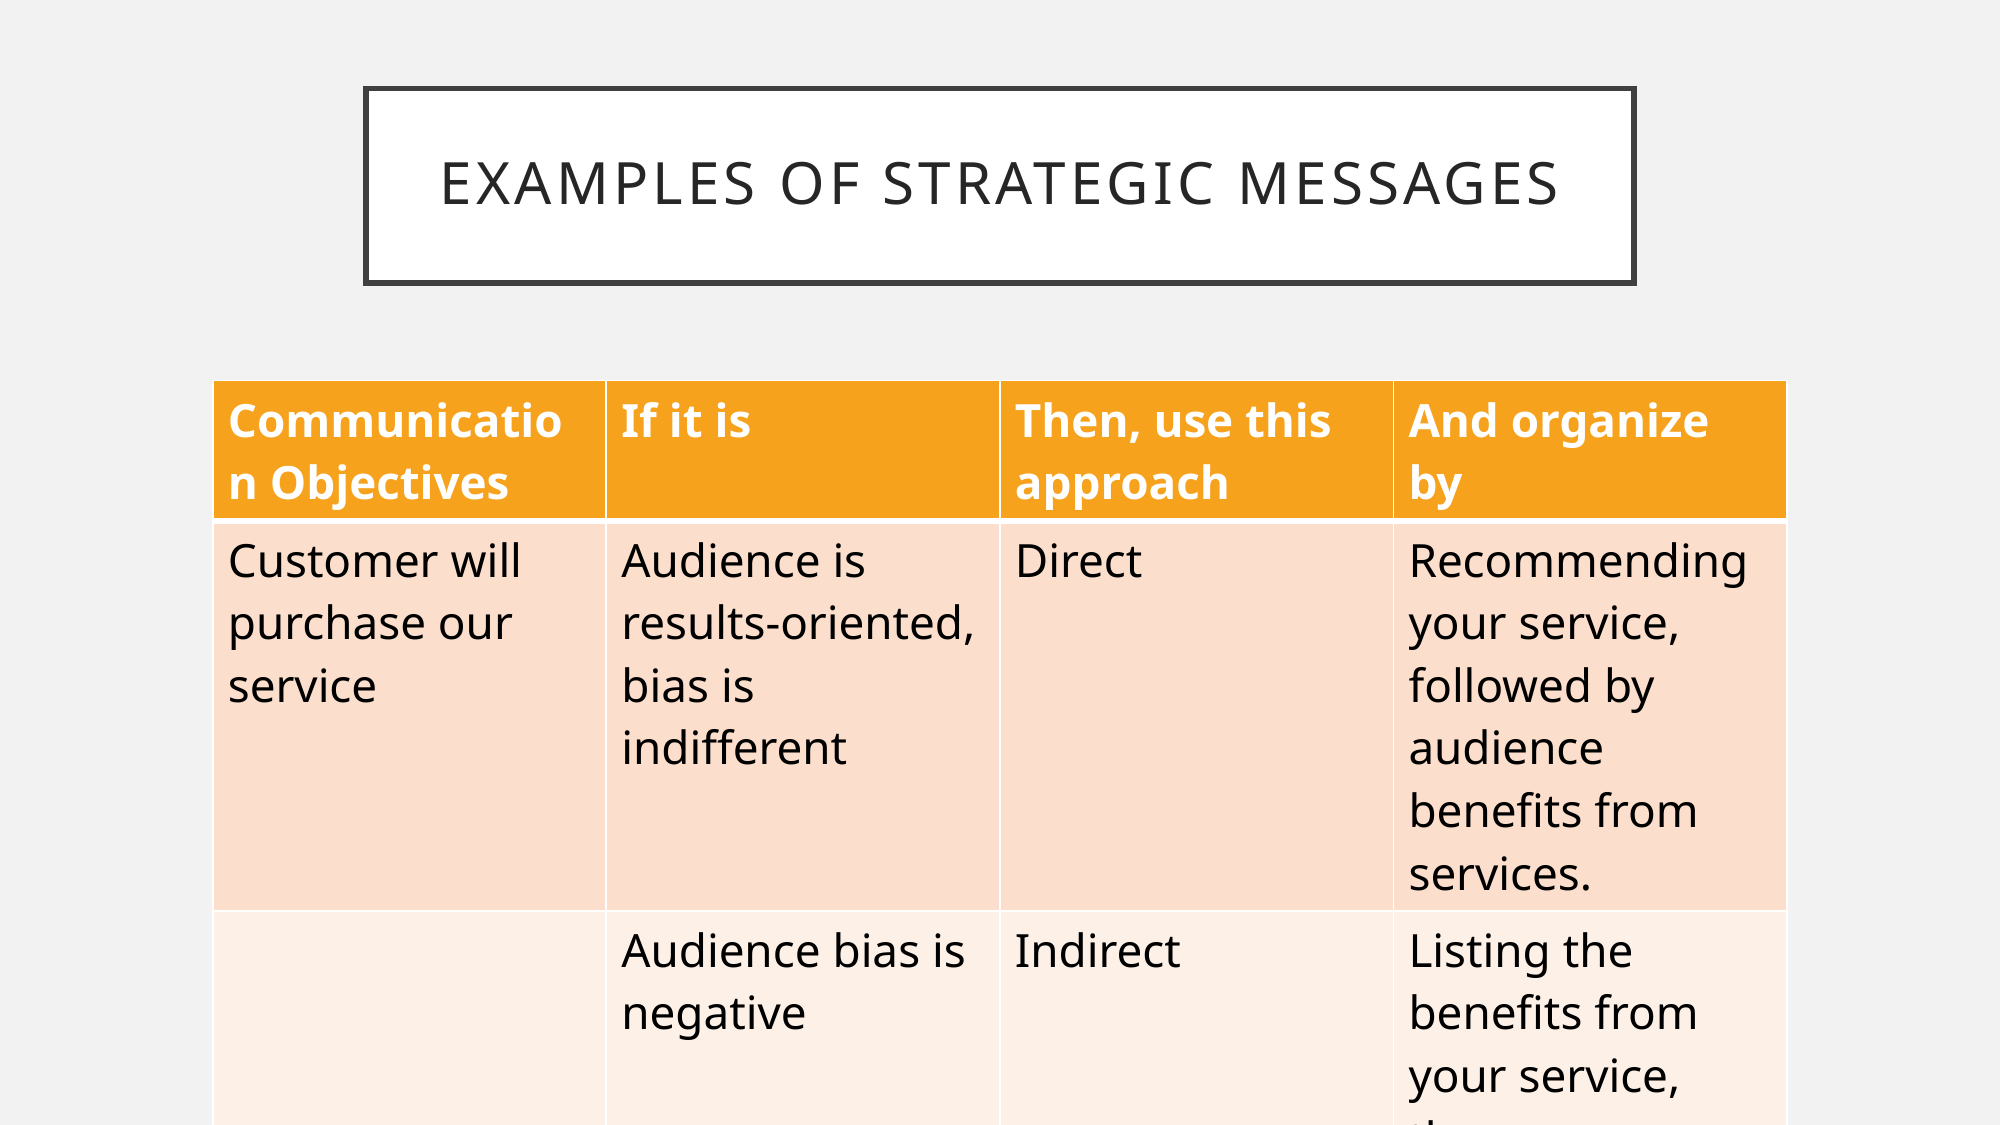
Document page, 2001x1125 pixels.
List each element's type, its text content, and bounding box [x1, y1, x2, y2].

table_cell Customer will purchase our service [214, 524, 605, 910]
table_cell Audience bias is negative [607, 912, 999, 1125]
table_header Communication Objectives [214, 381, 605, 518]
table_header Then, use this approach [1001, 381, 1393, 518]
table_cell Audience is results-oriented, bias is indifferent [607, 524, 999, 910]
table_header And organize by [1394, 381, 1786, 518]
table_cell Direct [1001, 524, 1393, 910]
title Examples of strategic messages [363, 86, 1637, 286]
table_cell Listing the benefits from your service, then recommend your service [1394, 912, 1786, 1125]
table_header If it is [607, 381, 999, 518]
table_cell [214, 912, 605, 1125]
table_cell Indirect [1001, 912, 1393, 1125]
table_cell Recommending your service, followed by audience benefits from services. [1394, 524, 1786, 910]
